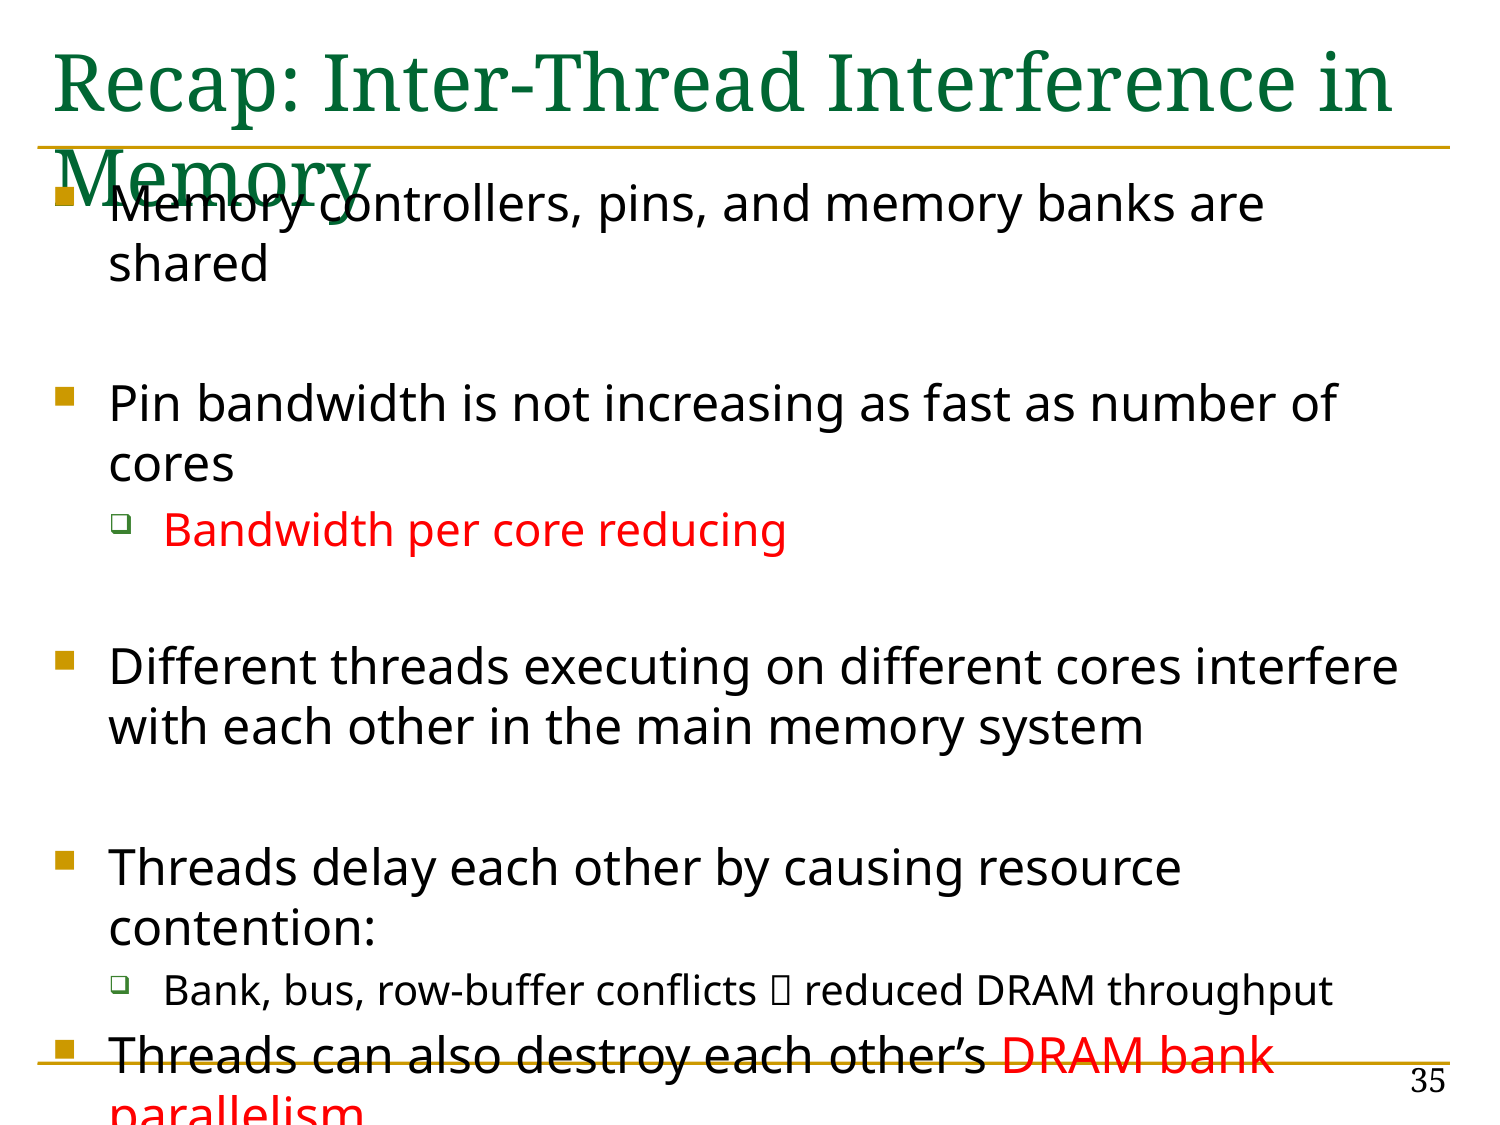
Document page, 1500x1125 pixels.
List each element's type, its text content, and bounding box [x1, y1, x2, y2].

list Memory controllers, pins, and memory banks are shared Pin bandwidth is not increasing as fast as number of cores Bandwidth per core reducing Different threads executing on different cores interfere with each other in the main memory system Threads delay each other by causing resource contention: Bank, bus, row-buffer conflicts  reduced DRAM throughput Threads can also destroy each other’s DRAM bank parallelism Otherwise parallel requests can become serialized [37, 163, 1450, 1016]
title Recap: Inter-Thread Interference in Memory [37, 24, 1450, 163]
slide_number 35 [1111, 1036, 1462, 1112]
